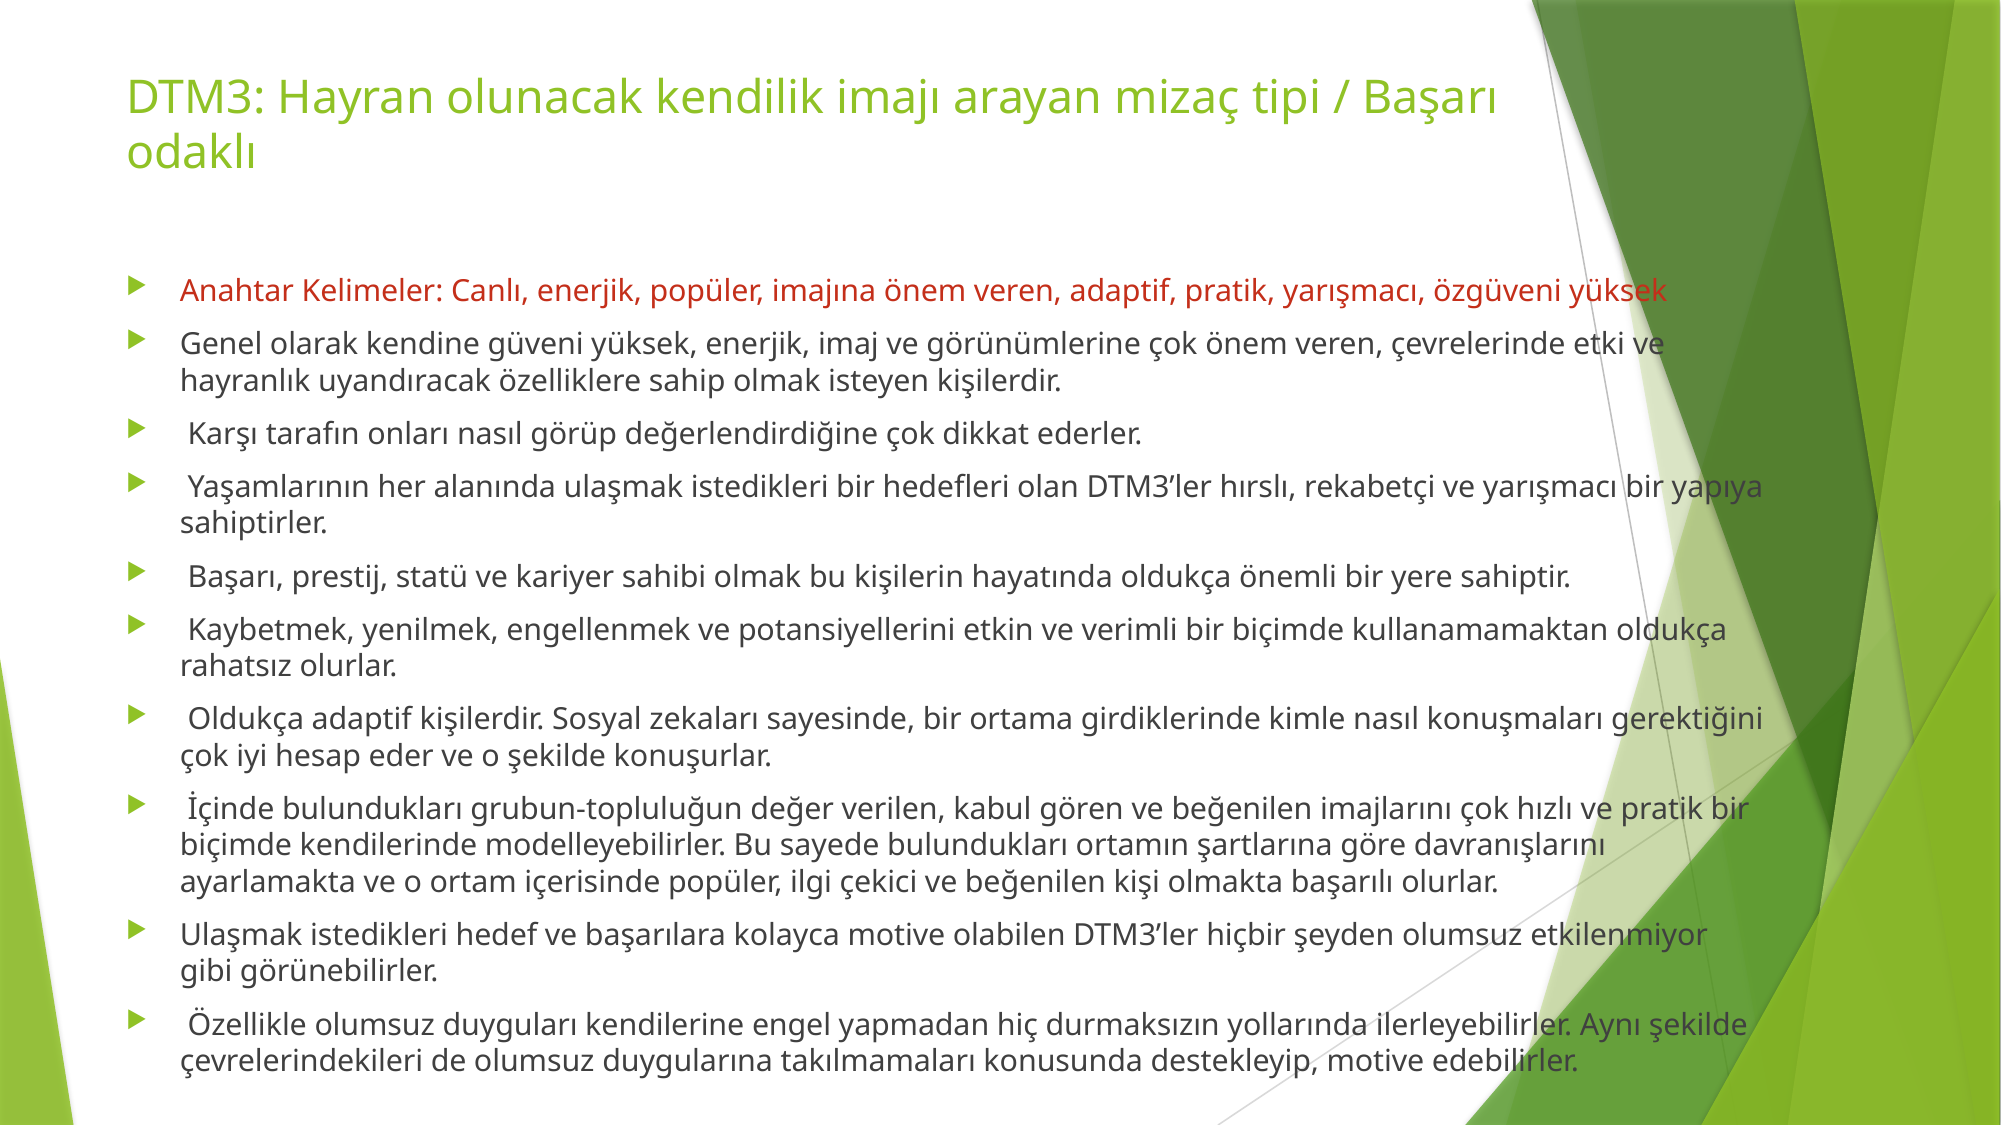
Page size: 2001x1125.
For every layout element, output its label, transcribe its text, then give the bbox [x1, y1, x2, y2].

title DTM3: Hayran olunacak kendilik imajı arayan mizaç tipi / Başarı odaklı [111, 59, 1522, 187]
list Anahtar Kelimeler: Canlı, enerjik, popüler, imajına önem veren, adaptif, pratik, yarışmacı, özgüveni yüksek Genel olarak kendine güveni yüksek, enerjik, imaj ve görünümlerine çok önem veren, çevrelerinde etki ve hayranlık uyandıracak özelliklere sahip olmak isteyen kişilerdir. Karşı tarafın onları nasıl görüp değerlendirdiğine çok dikkat ederler. Yaşamlarının her alanında ulaşmak istedikleri bir hedefleri olan DTM3’ler hırslı, rekabetçi ve yarışmacı bir yapıya sahiptirler. Başarı, prestij, statü ve kariyer sahibi olmak bu kişilerin hayatında oldukça önemli bir yere sahiptir. Kaybetmek, yenilmek, engellenmek ve potansiyellerini etkin ve verimli bir biçimde kullanamamaktan oldukça rahatsız olurlar. Oldukça adaptif kişilerdir. Sosyal zekaları sayesinde, bir ortama girdiklerinde kimle nasıl konuşmaları gerektiğini çok iyi hesap eder ve o şekilde konuşurlar. İçinde bulundukları grubun-topluluğun değer verilen, kabul gören ve beğenilen imajlarını çok hızlı ve pratik bir biçimde kendilerinde modelleyebilirler. Bu sayede bulundukları ortamın şartlarına göre davranışlarını ayarlamakta ve o ortam içerisinde popüler, ilgi çekici ve beğenilen kişi olmakta başarılı olurlar. Ulaşmak istedikleri hedef ve başarılara kolayca motive olabilen DTM3’ler hiçbir şeyden olumsuz etkilenmiyor gibi görünebilirler. Özellikle olumsuz duyguları kendilerine engel yapmadan hiç durmaksızın yollarında ilerleyebilirler. Aynı şekilde çevrelerindekileri de olumsuz duygularına takılmamaları konusunda destekleyip, motive edebilirler. [111, 263, 1780, 1091]
